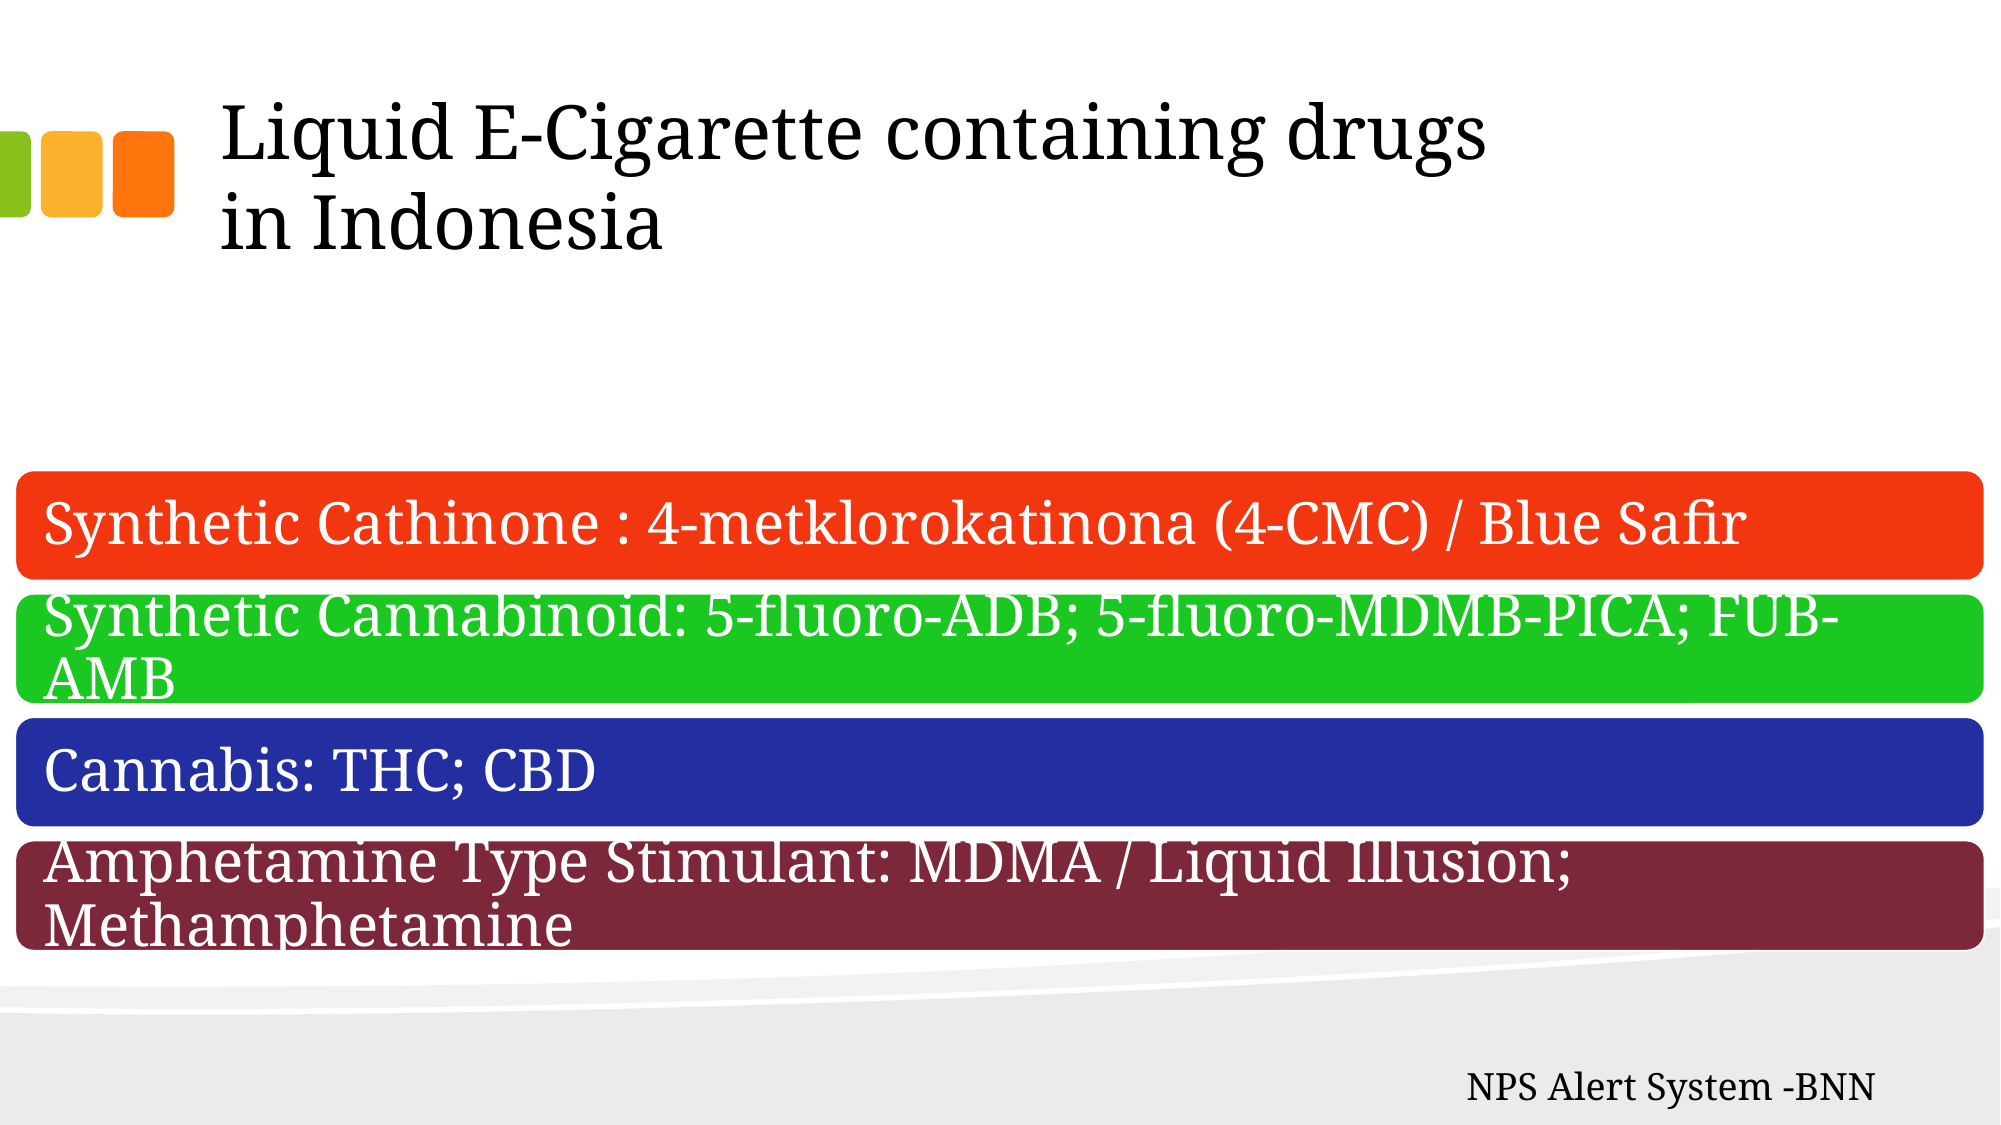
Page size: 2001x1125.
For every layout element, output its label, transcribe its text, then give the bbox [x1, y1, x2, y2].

title Liquid E-Cigarette containing drugs in Indonesia [200, 62, 1800, 275]
text_box NPS Alert System -BNN [1178, 1086, 1892, 1115]
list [15, 335, 1985, 1086]
